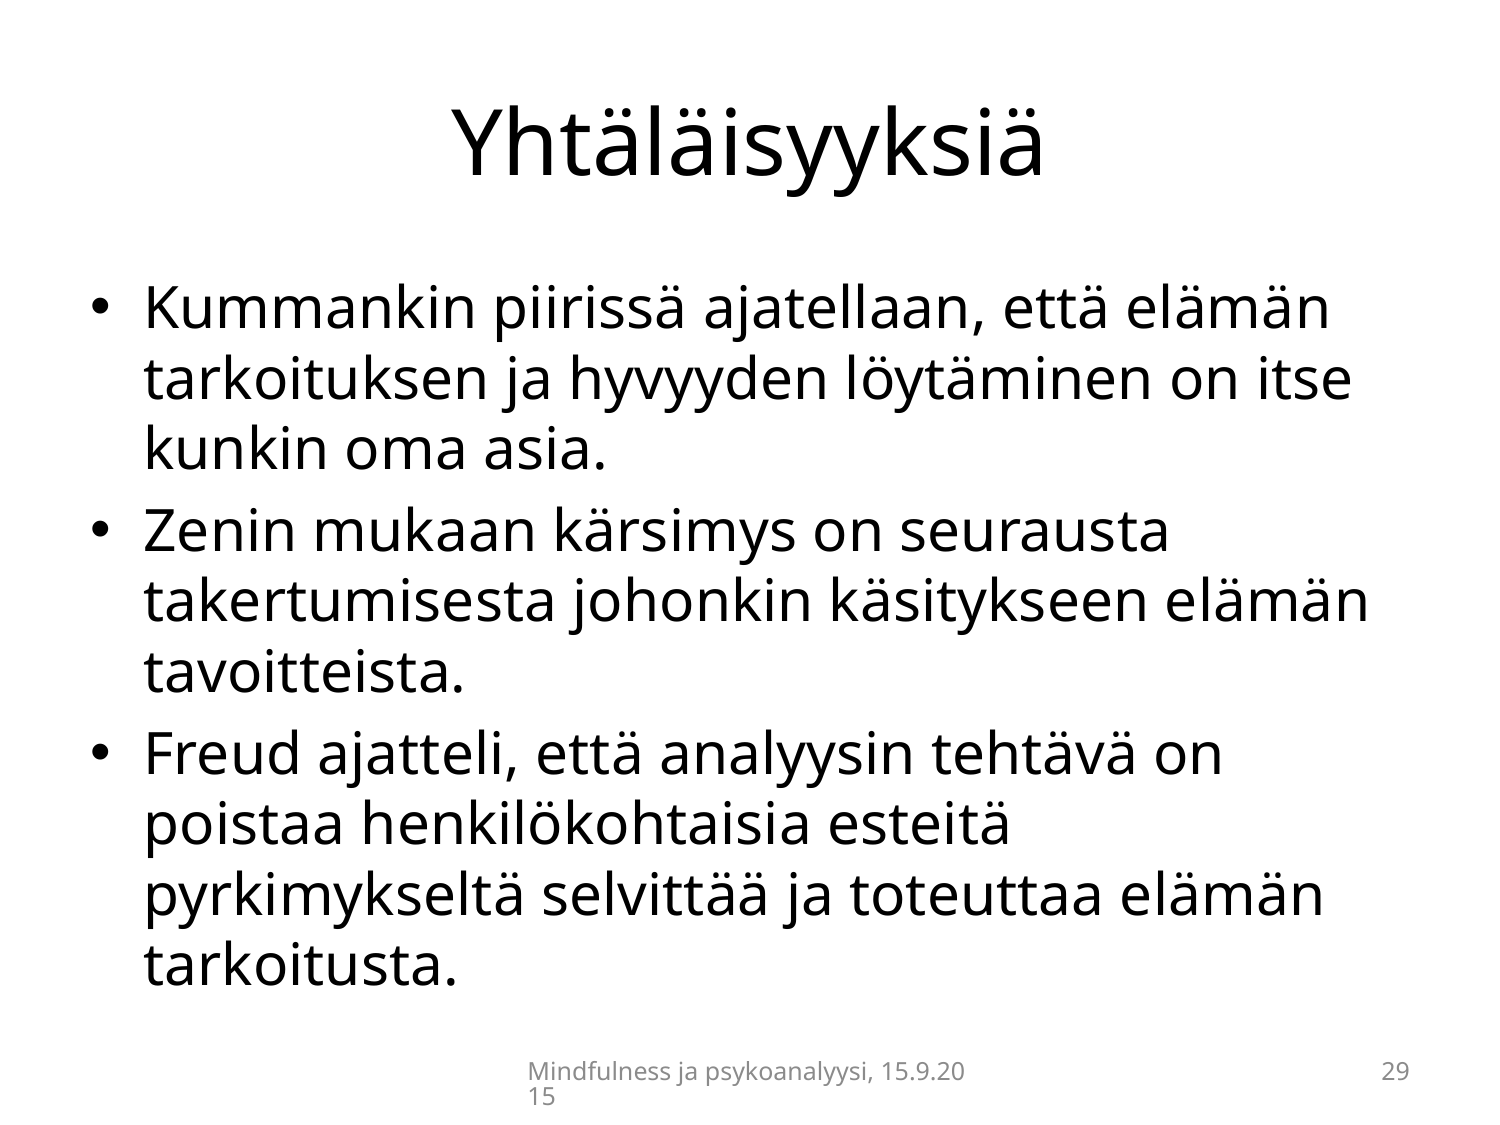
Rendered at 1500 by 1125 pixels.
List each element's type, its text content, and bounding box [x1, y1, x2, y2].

footer Mindfulness ja psykoanalyysi, 15.9.2015 [512, 1042, 988, 1103]
title Yhtäläisyyksiä [75, 45, 1425, 233]
slide_number 29 [1074, 1042, 1425, 1103]
list Kummankin piirissä ajatellaan, että elämän tarkoituksen ja hyvyyden löytäminen on itse kunkin oma asia. Zenin mukaan kärsimys on seurausta takertumisesta johonkin käsitykseen elämän tavoitteista. Freud ajatteli, että analyysin tehtävä on poistaa henkilökohtaisia esteitä pyrkimykseltä selvittää ja toteuttaa elämän tarkoitusta. [75, 262, 1425, 1005]
